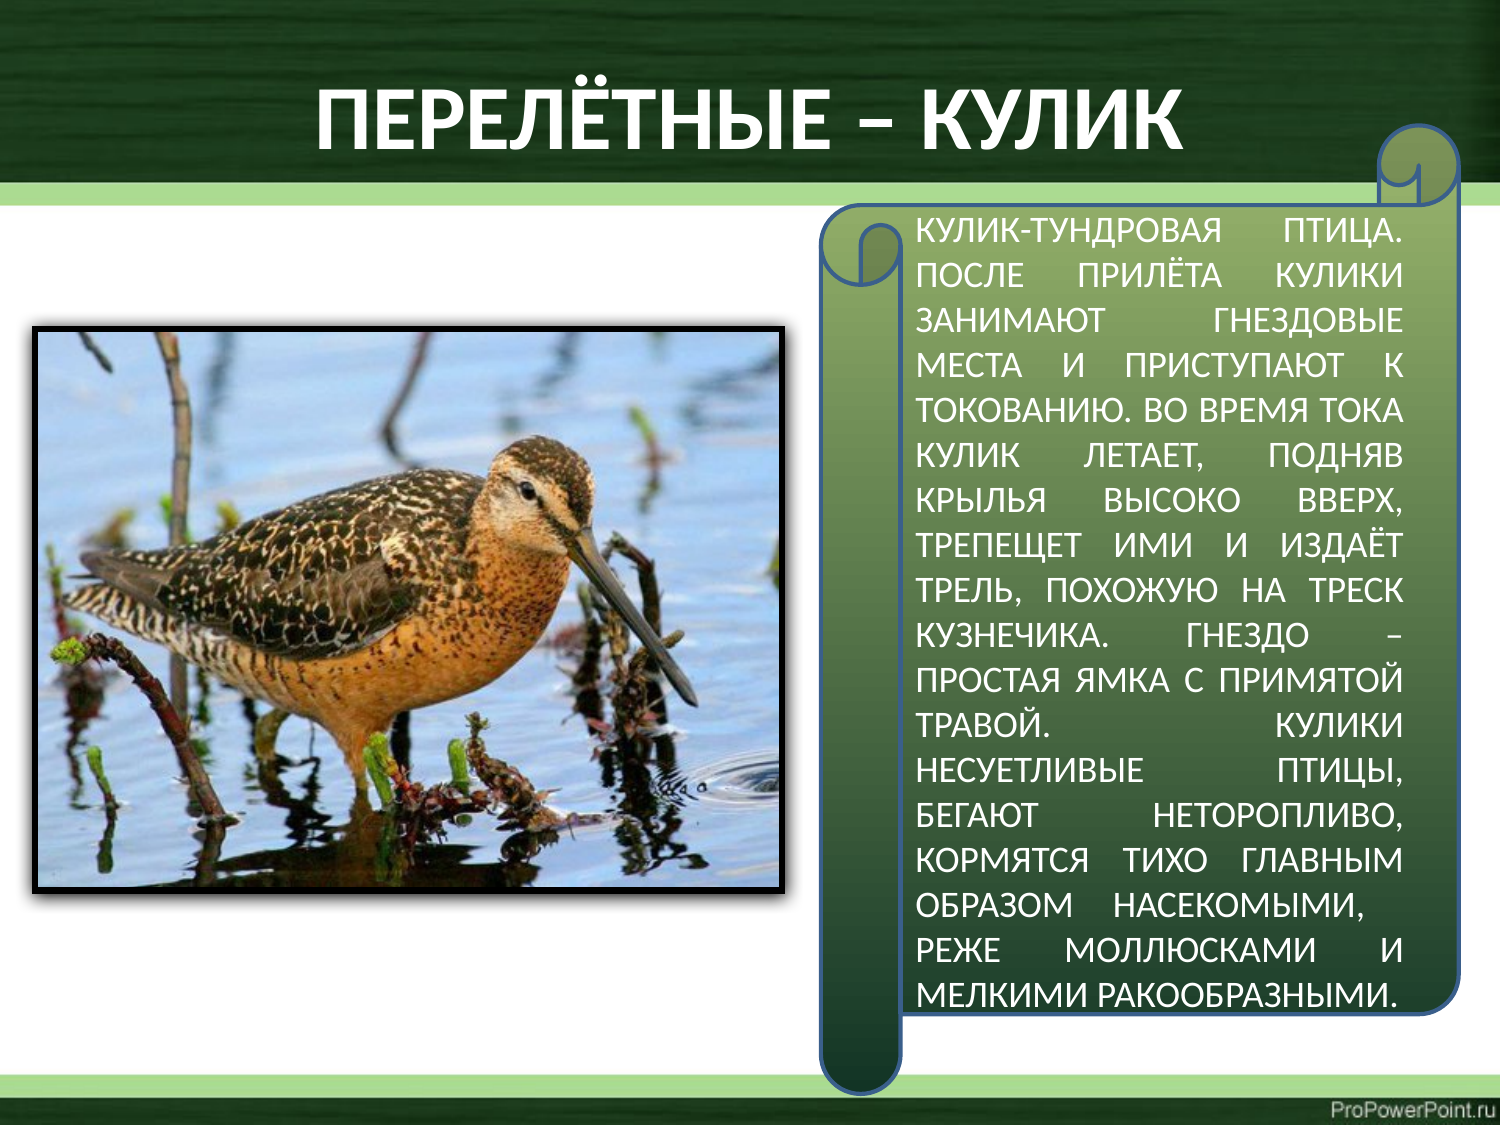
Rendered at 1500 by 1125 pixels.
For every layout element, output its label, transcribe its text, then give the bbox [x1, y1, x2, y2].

title ПЕРЕЛЁТНЫЕ – КУЛИК [74, 18, 1426, 207]
text_box КУЛИК-ТУНДРОВАЯ ПТИЦА. ПОСЛЕ ПРИЛЁТА КУЛИКИ ЗАНИМАЮТ ГНЕЗДОВЫЕ МЕСТА И ПРИСТУПАЮТ К ТОКОВАНИЮ. ВО ВРЕМЯ ТОКА КУЛИК ЛЕТАЕТ, ПОДНЯВ КРЫЛЬЯ ВЫСОКО ВВЕРХ, ТРЕПЕЩЕТ ИМИ И ИЗДАЁТ ТРЕЛЬ, ПОХОЖУЮ НА ТРЕСК КУЗНЕЧИКА. ГНЕЗДО – ПРОСТАЯ ЯМКА С ПРИМЯТОЙ ТРАВОЙ. КУЛИКИ НЕСУЕТЛИВЫЕ ПТИЦЫ, БЕГАЮТ НЕТОРОПЛИВО, КОРМЯТСЯ ТИХО ГЛАВНЫМ ОБРАЗОМ НАСЕКОМЫМИ, РЕЖЕ МОЛЛЮСКАМИ И МЕЛКИМИ РАКООБРАЗНЫМИ. [818, 123, 1461, 1097]
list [38, 331, 780, 888]
picture [0, 0, 1500, 1125]
